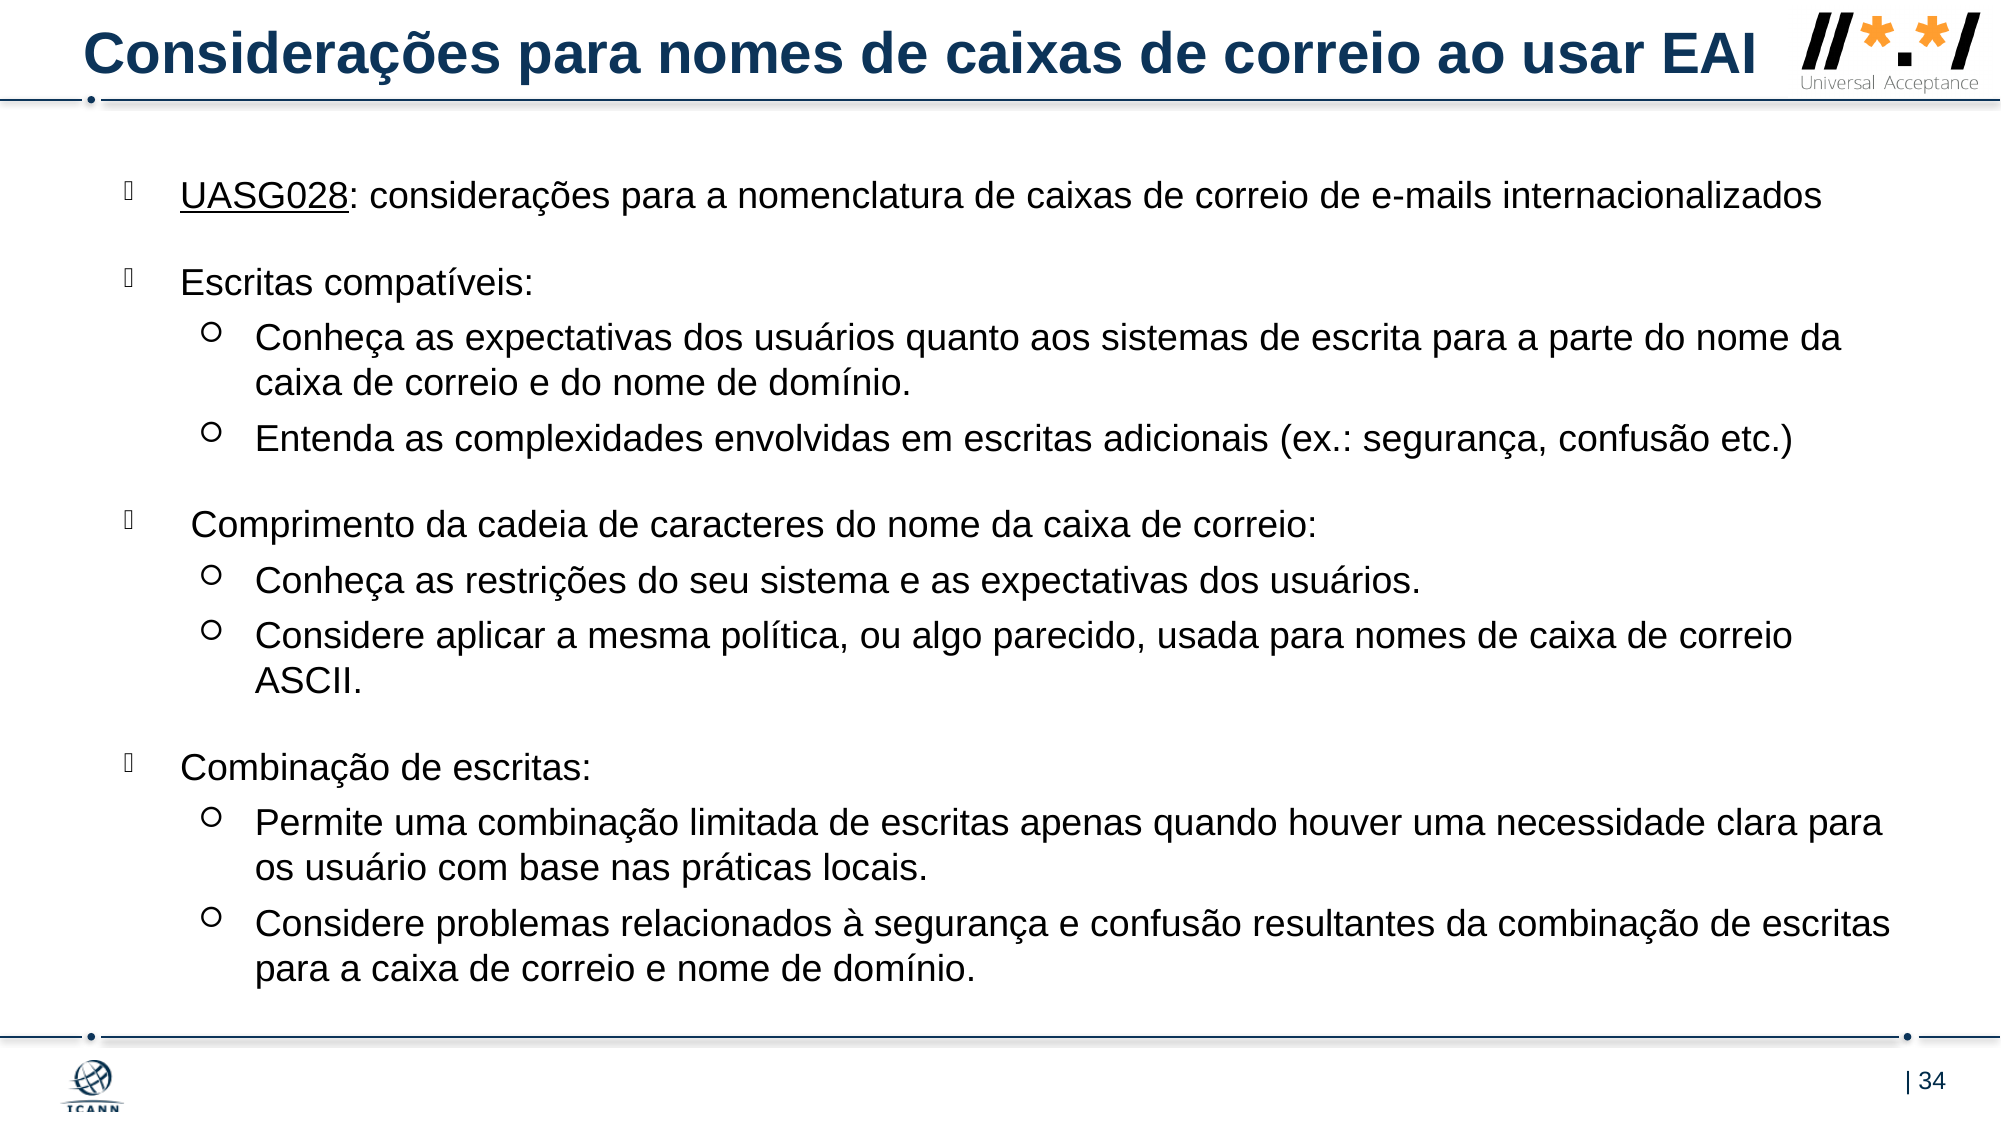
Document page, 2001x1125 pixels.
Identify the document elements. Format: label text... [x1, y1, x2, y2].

title Considerações para nomes de caixas de correio ao usar EAI [68, 7, 1784, 82]
list UASG028: considerações para a nomenclatura de caixas de correio de e-mails internacionalizados Escritas compatíveis: Conheça as expectativas dos usuários quanto aos sistemas de escrita para a parte do nome da caixa de correio e do nome de domínio. Entenda as complexidades envolvidas em escritas adicionais (ex.: segurança, confusão etc.) Comprimento da cadeia de caracteres do nome da caixa de correio: Conheça as restrições do seu sistema e as expectativas dos usuários. Considere aplicar a mesma política, ou algo parecido, usada para nomes de caixa de correio ASCII. Combinação de escritas: Permite uma combinação limitada de escritas apenas quando houver uma necessidade clara para os usuário com base nas práticas locais. Considere problemas relacionados à segurança e confusão resultantes da combinação de escritas para a caixa de correio e nome de domínio. [123, 171, 1897, 1026]
picture [1788, 5, 1993, 99]
